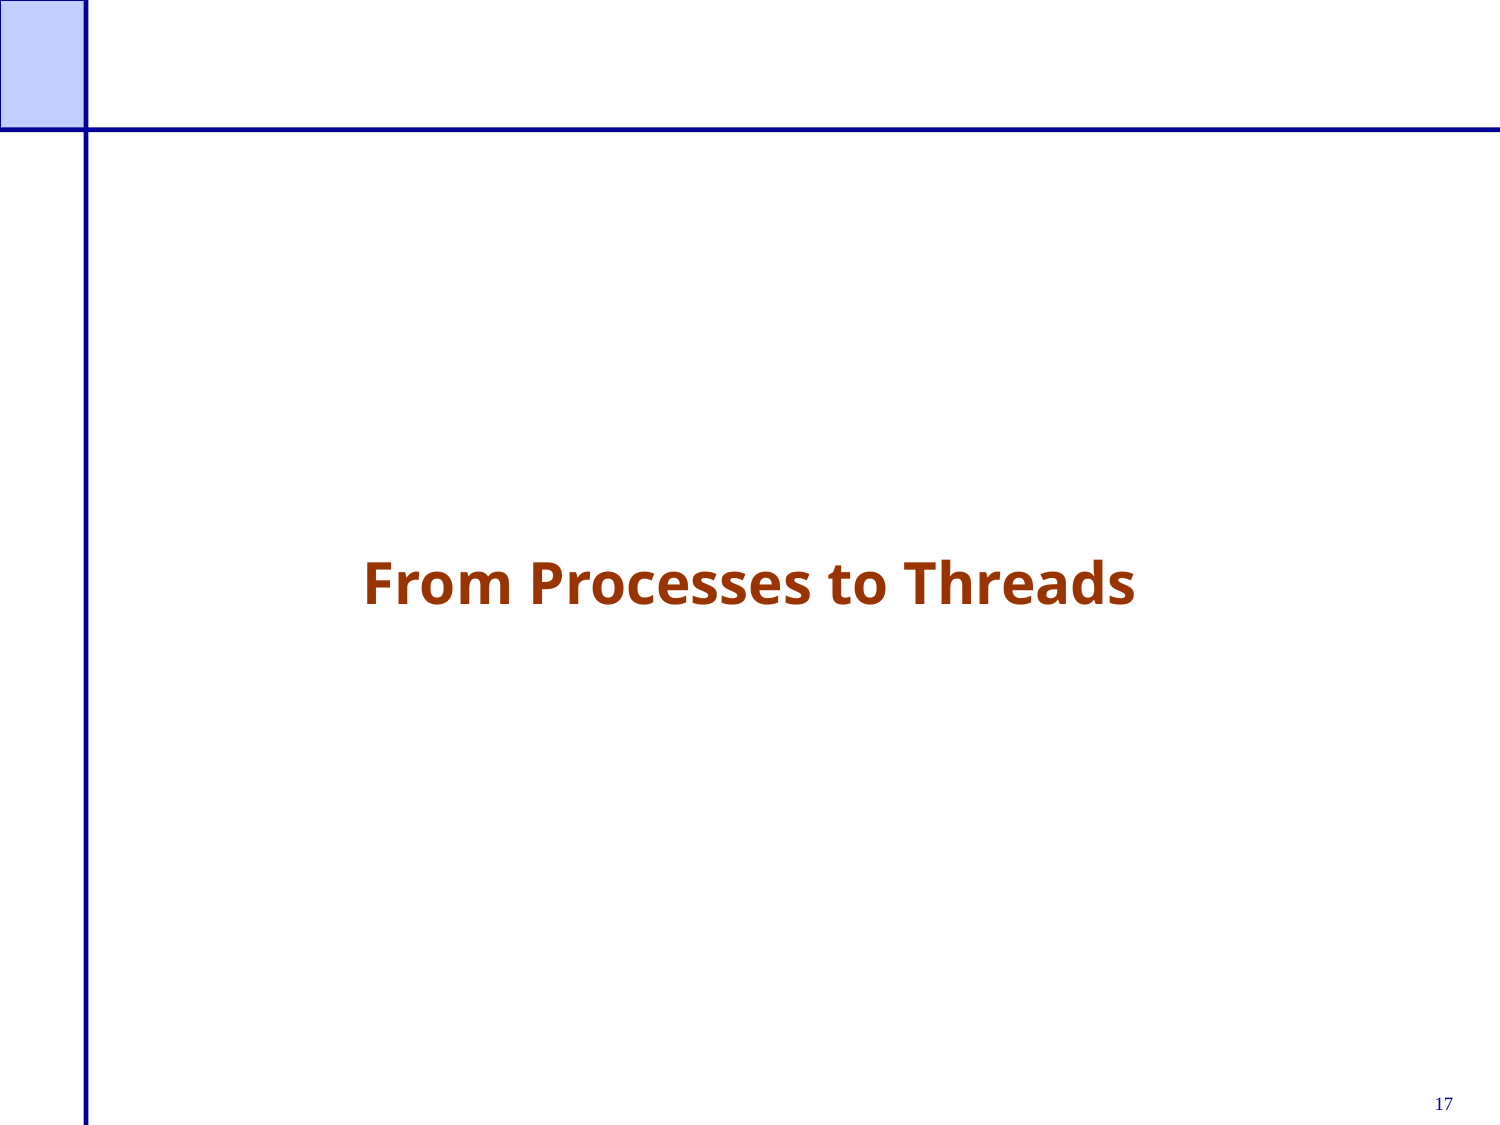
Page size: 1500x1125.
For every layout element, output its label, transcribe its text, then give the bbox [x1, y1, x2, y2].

title From Processes to Threads [111, 511, 1388, 651]
